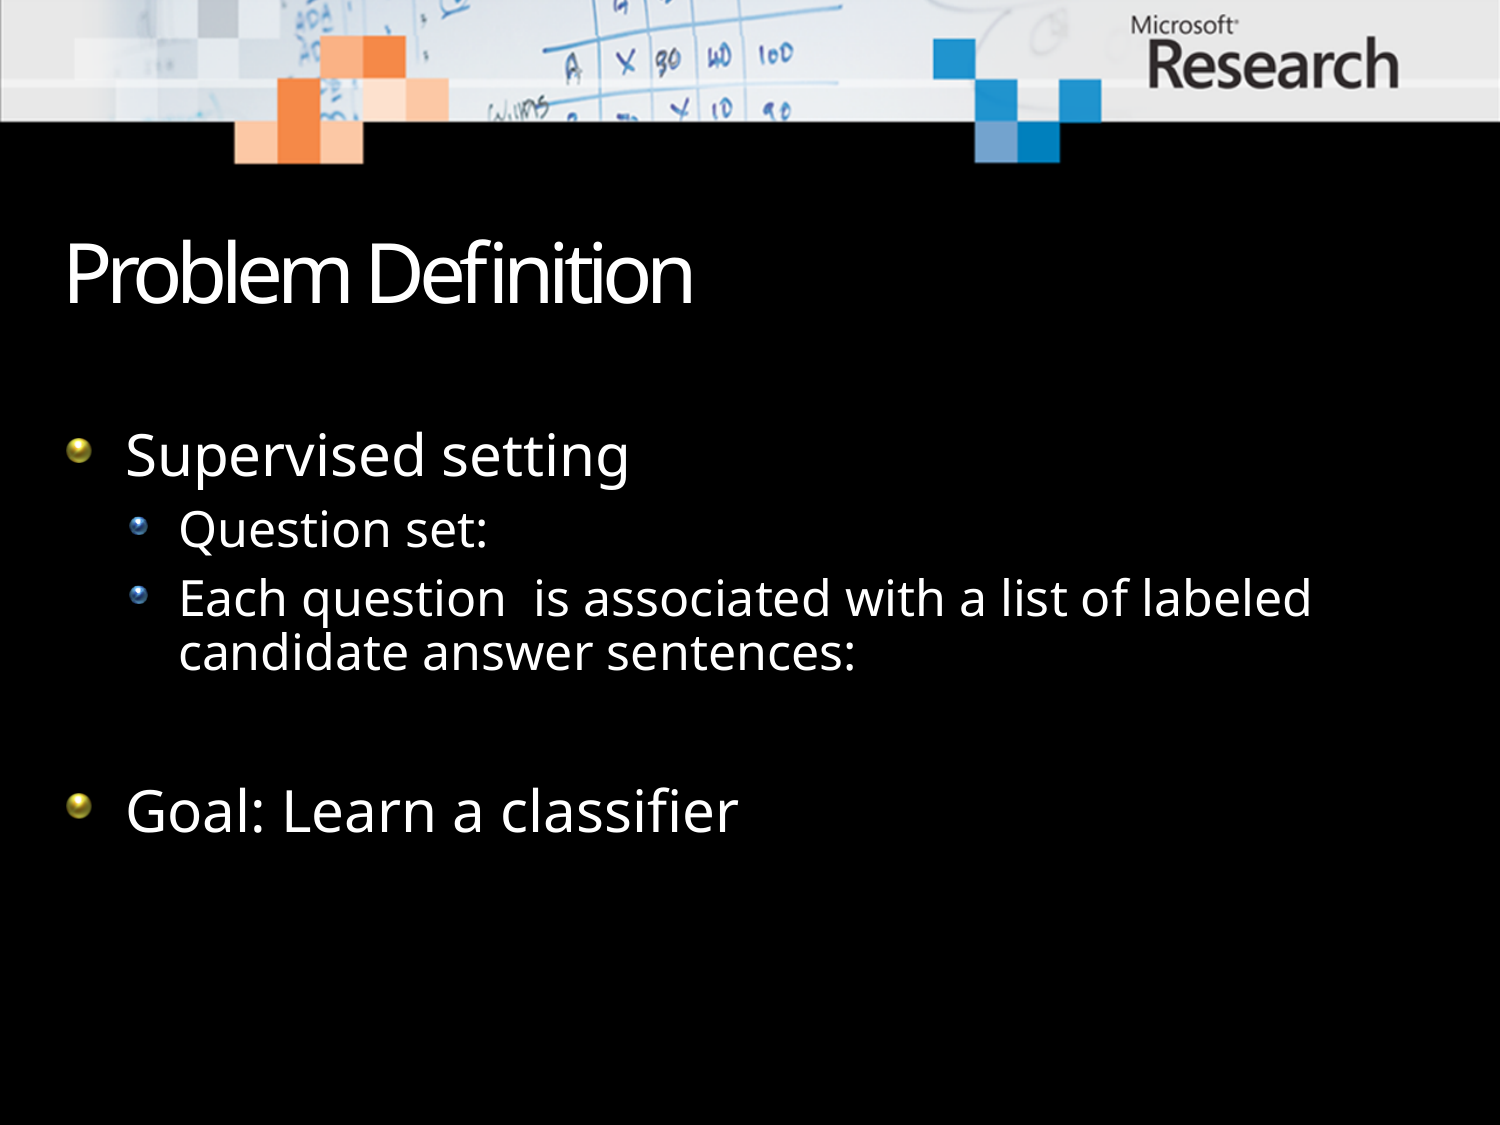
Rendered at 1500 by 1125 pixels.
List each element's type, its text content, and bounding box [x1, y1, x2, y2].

title Problem Definition [62, 231, 1438, 324]
picture [0, 0, 1500, 1125]
